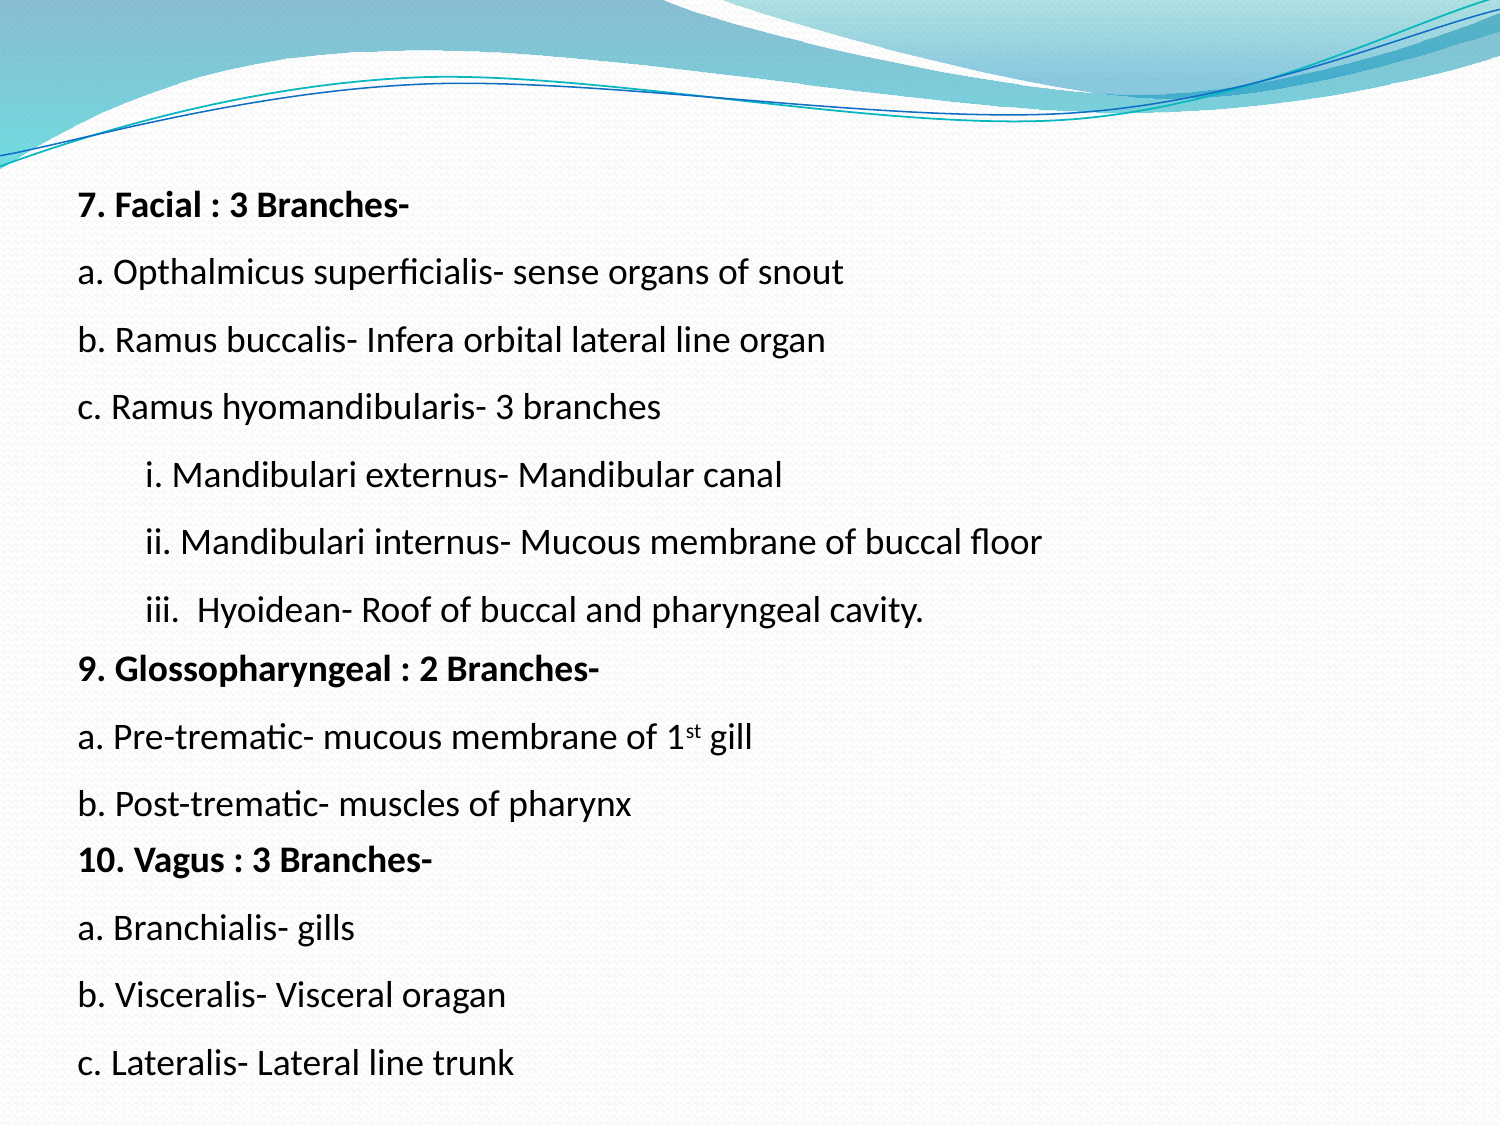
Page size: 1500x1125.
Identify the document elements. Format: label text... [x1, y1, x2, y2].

text_box 9. Glossopharyngeal : 2 Branches- a. Pre-trematic- mucous membrane of 1st gill b. Post-trematic- muscles of pharynx [62, 614, 1438, 805]
text_box 7. Facial : 3 Branches- a. Opthalmicus superficialis- sense organs of snout b. Ramus buccalis- Infera orbital lateral line organ c. Ramus hyomandibularis- 3 branches i. Mandibulari externus- Mandibular canal ii. Mandibulari internus- Mucous membrane of buccal floor iii. Hyoidean- Roof of buccal and pharyngeal cavity. [62, 149, 1438, 614]
text_box 10. Vagus : 3 Branches- a. Branchialis- gills b. Visceralis- Visceral oragan c. Lateralis- Lateral line trunk [62, 805, 1438, 1091]
